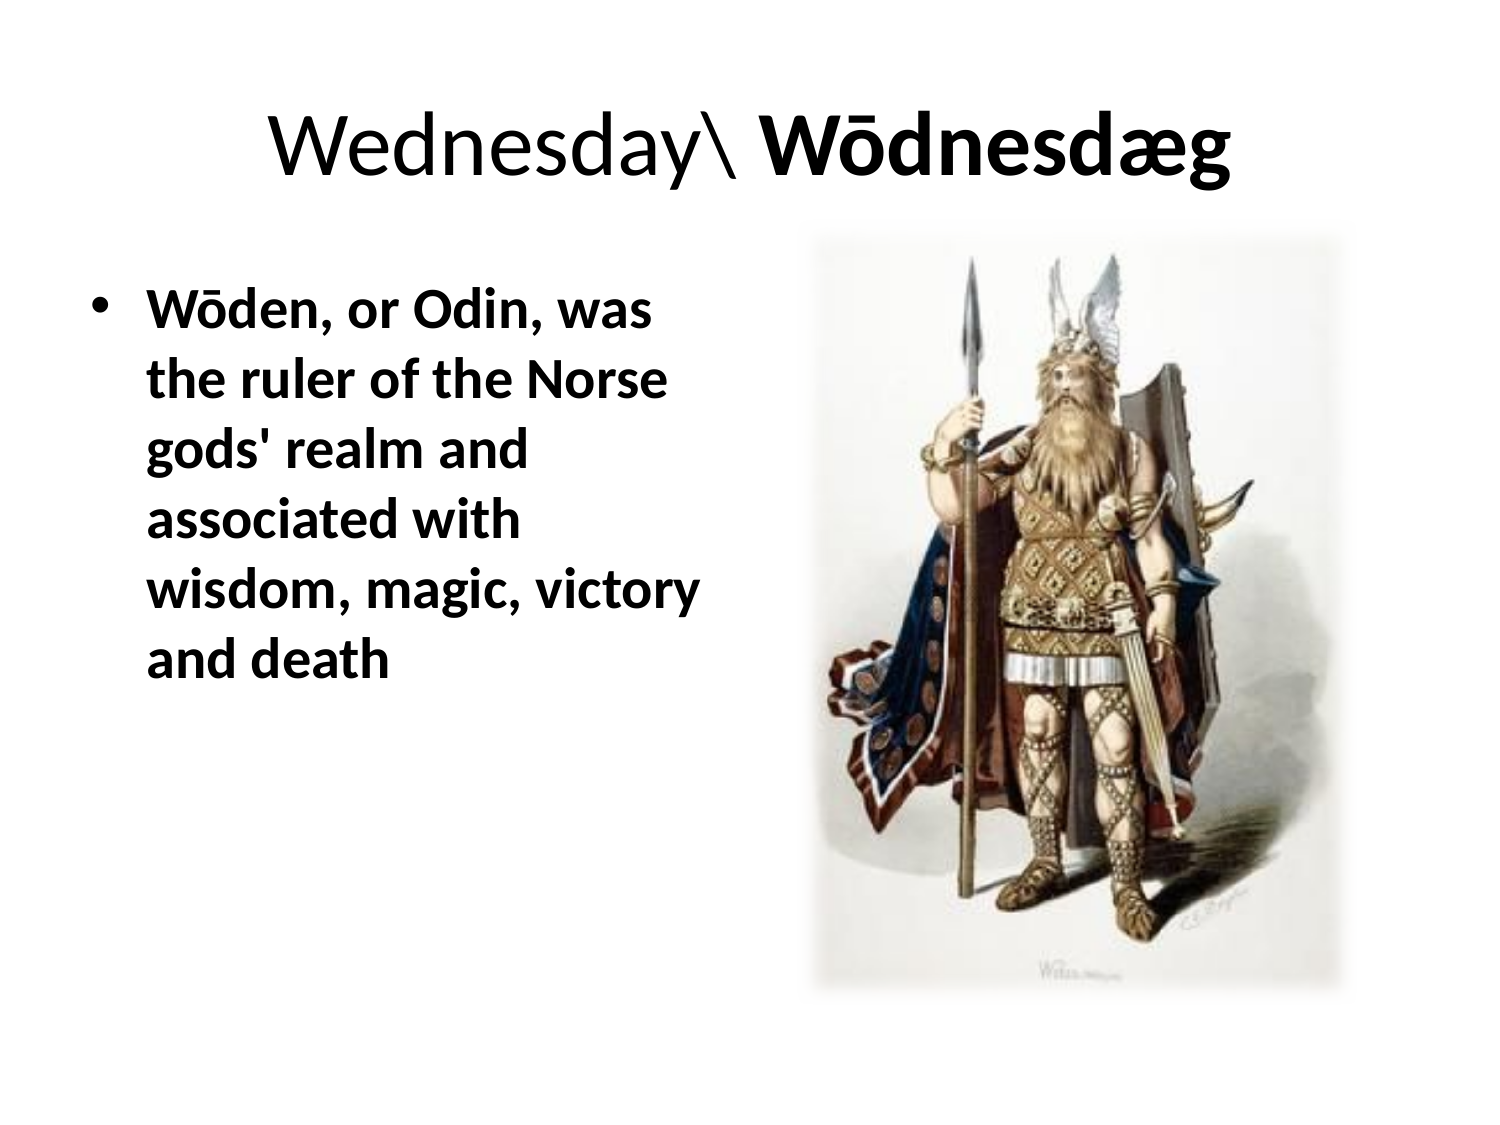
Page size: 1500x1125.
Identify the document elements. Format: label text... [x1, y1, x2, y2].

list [796, 219, 1357, 1005]
list Wōden, or Odin, was the ruler of the Norse gods' realm and associated with wisdom, magic, victory and death [75, 262, 738, 1005]
title Wednesday\ Wōdnesdæg [75, 45, 1425, 233]
